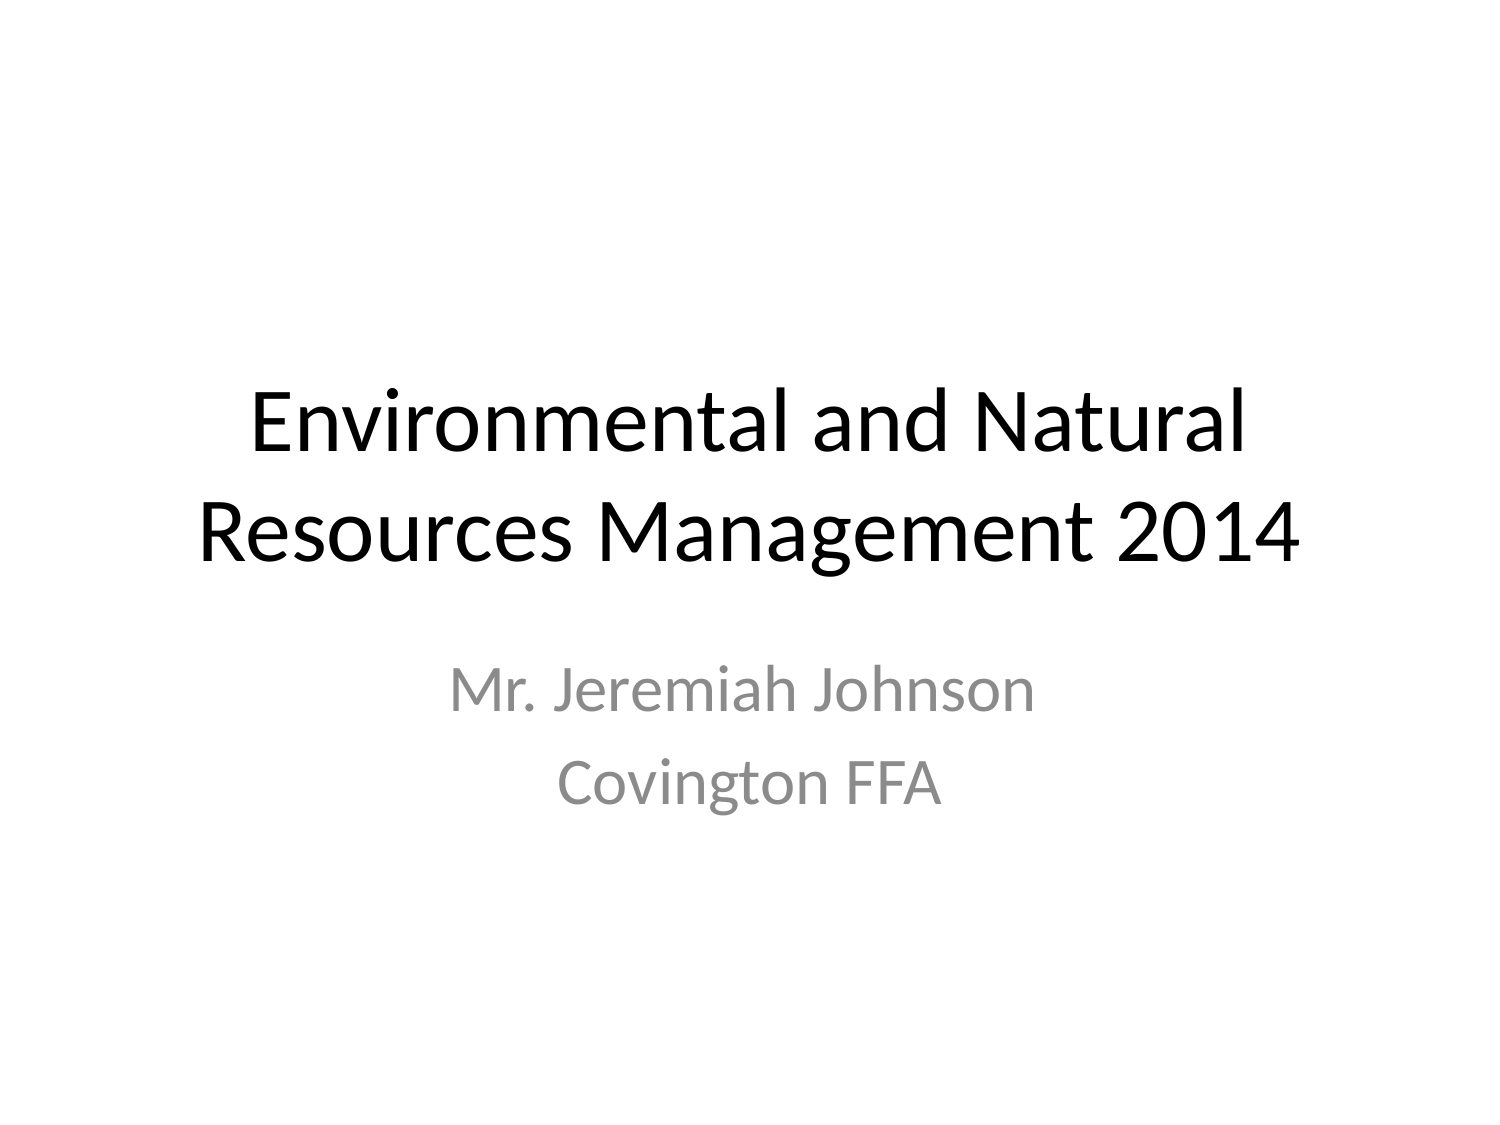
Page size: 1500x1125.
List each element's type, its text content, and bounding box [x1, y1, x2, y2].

subtitle Mr. Jeremiah Johnson Covington FFA [225, 637, 1275, 925]
title Environmental and Natural Resources Management 2014 [112, 349, 1388, 591]
